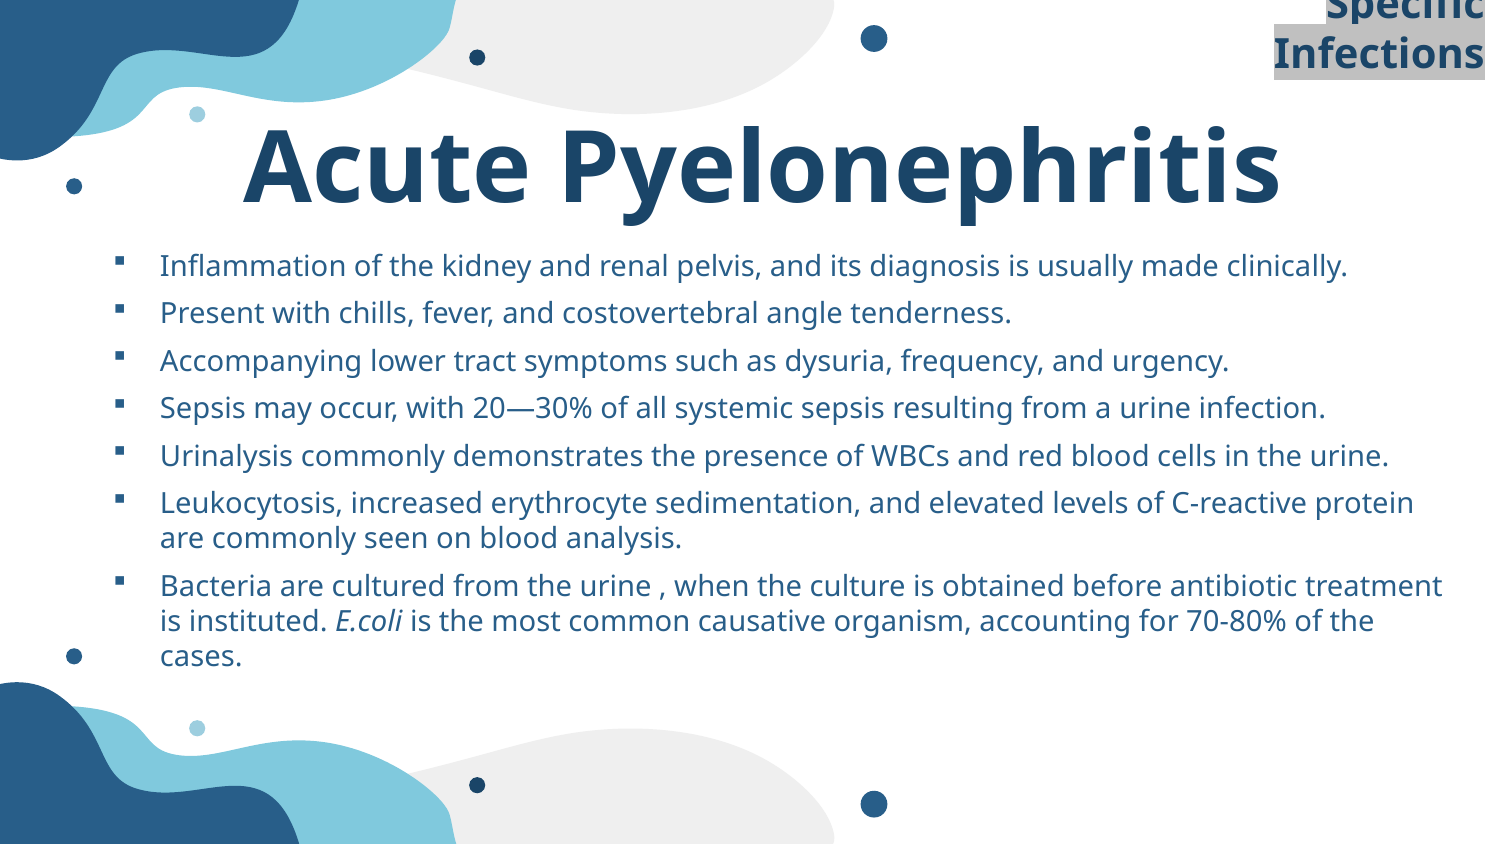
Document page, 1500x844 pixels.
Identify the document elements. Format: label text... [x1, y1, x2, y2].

subtitle Inflammation of the kidney and renal pelvis, and its diagnosis is usually made clinically. Present with chills, fever, and costovertebral angle tenderness. Accompanying lower tract symptoms such as dysuria, frequency, and urgency. Sepsis may occur, with 20—30% of all systemic sepsis resulting from a urine infection. Urinalysis commonly demonstrates the presence of WBCs and red blood cells in the urine. Leukocytosis, increased erythrocyte sedimentation, and elevated levels of C-reactive protein are commonly seen on blood analysis. Bacteria are cultured from the urine , when the culture is obtained before antibiotic treatment is instituted. E.coli is the most common causative organism, accounting for 70-80% of the cases. [78, 222, 1472, 698]
title Acute Pyelonephritis [228, 113, 1403, 213]
text_box Specific Infections [1099, 0, 1500, 53]
